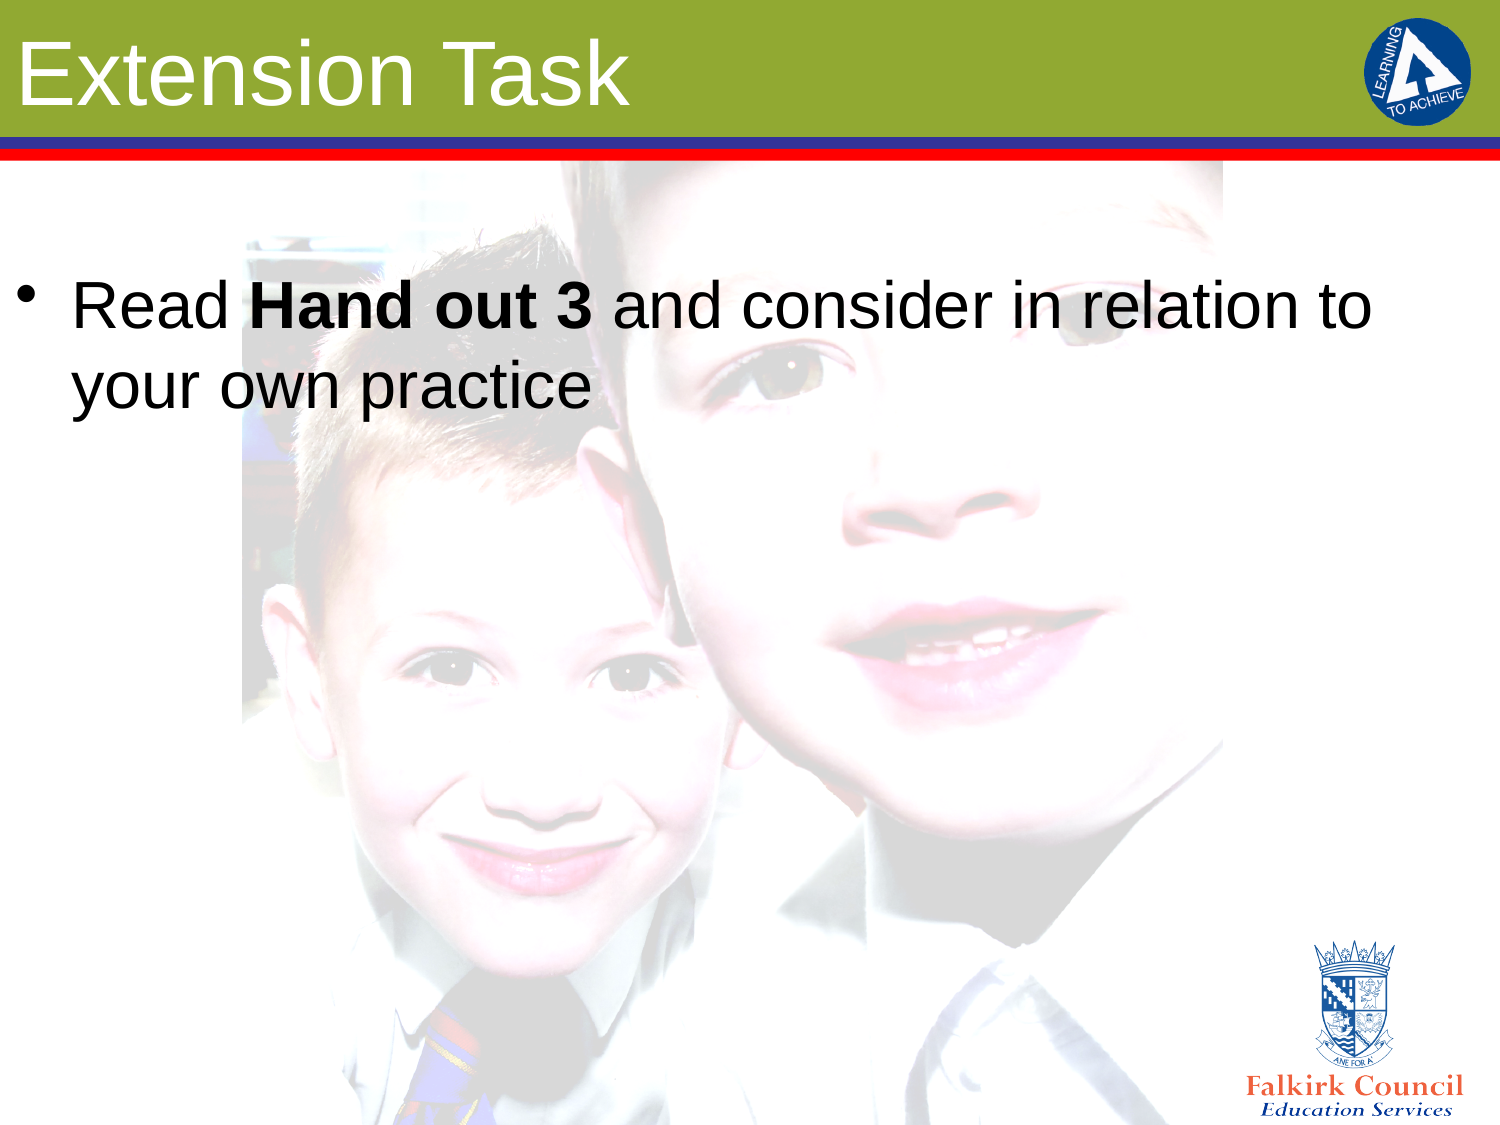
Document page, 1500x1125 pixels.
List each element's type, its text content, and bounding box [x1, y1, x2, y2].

title Extension Task [0, 0, 1365, 138]
list Read Hand out 3 and consider in relation to your own practice [0, 160, 1500, 1125]
picture [1365, 18, 1471, 126]
